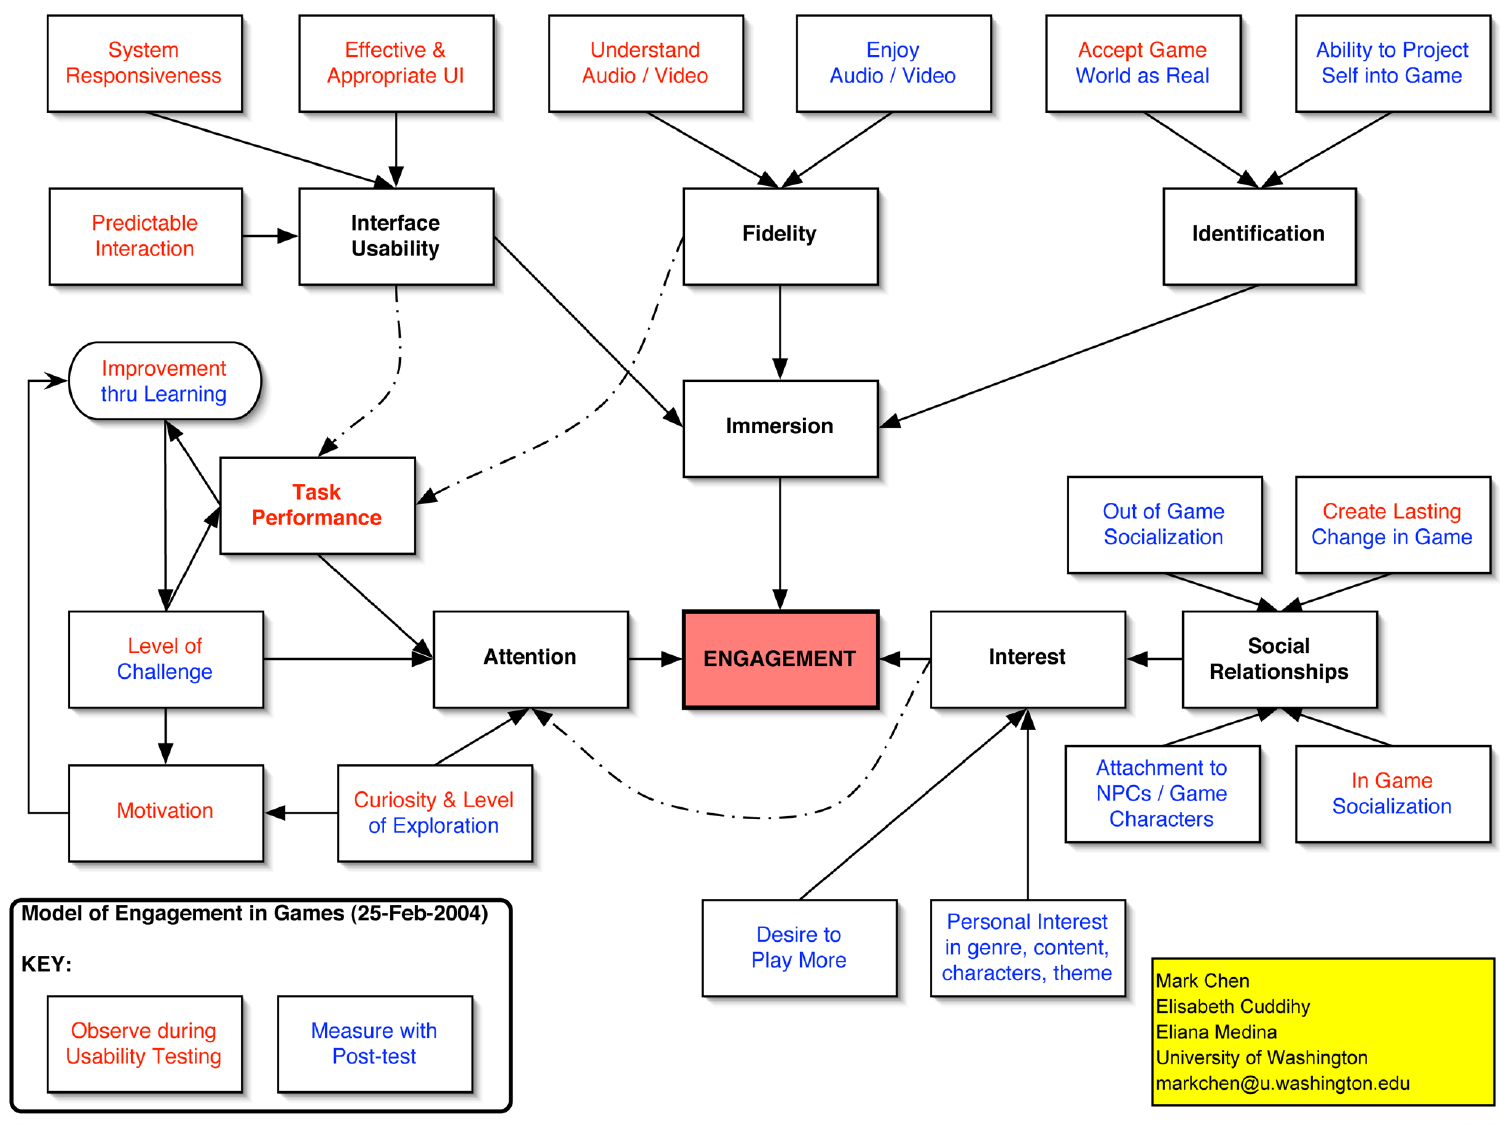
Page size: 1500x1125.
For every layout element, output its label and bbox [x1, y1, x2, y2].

list [0, 0, 1500, 1125]
